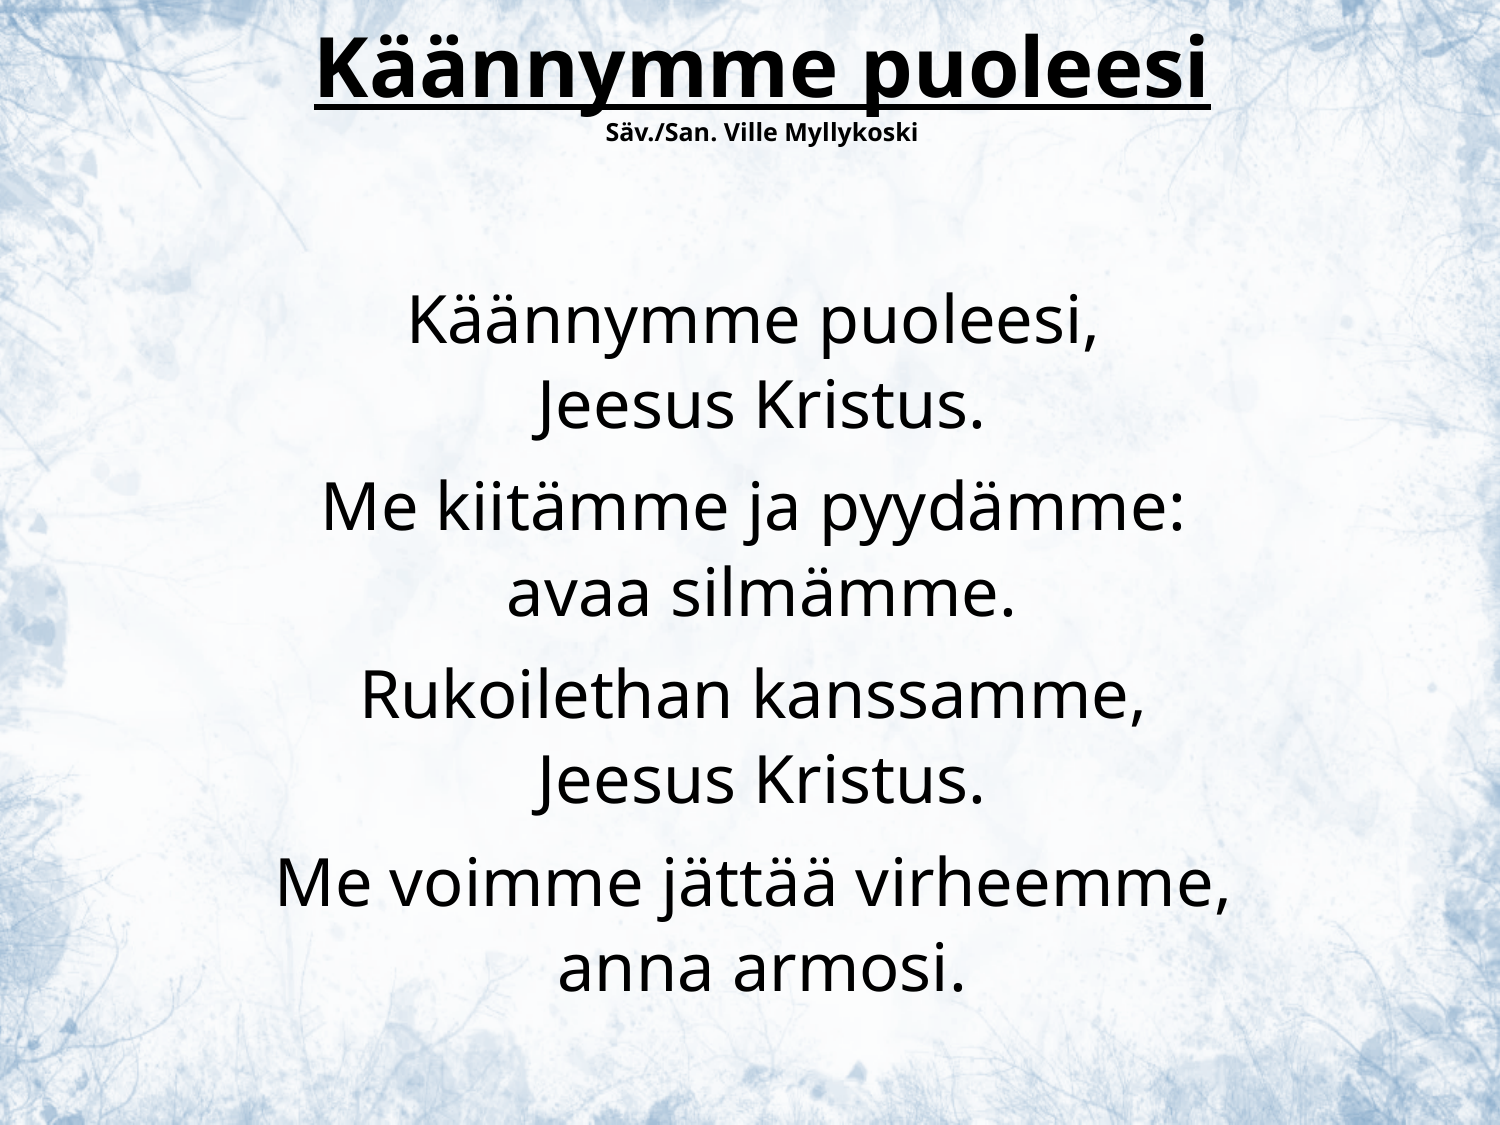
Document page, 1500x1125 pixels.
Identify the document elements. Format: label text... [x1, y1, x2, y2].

text_box Käännymme puoleesi, Jeesus Kristus. Me kiitämme ja pyydämme: avaa silmämme. Rukoilethan kanssamme, Jeesus Kristus. Me voimme jättää virheemme, anna armosi. [0, 263, 1500, 1013]
text_box Käännymme puoleesi Säv./San. Ville Myllykoski [292, 0, 1233, 154]
